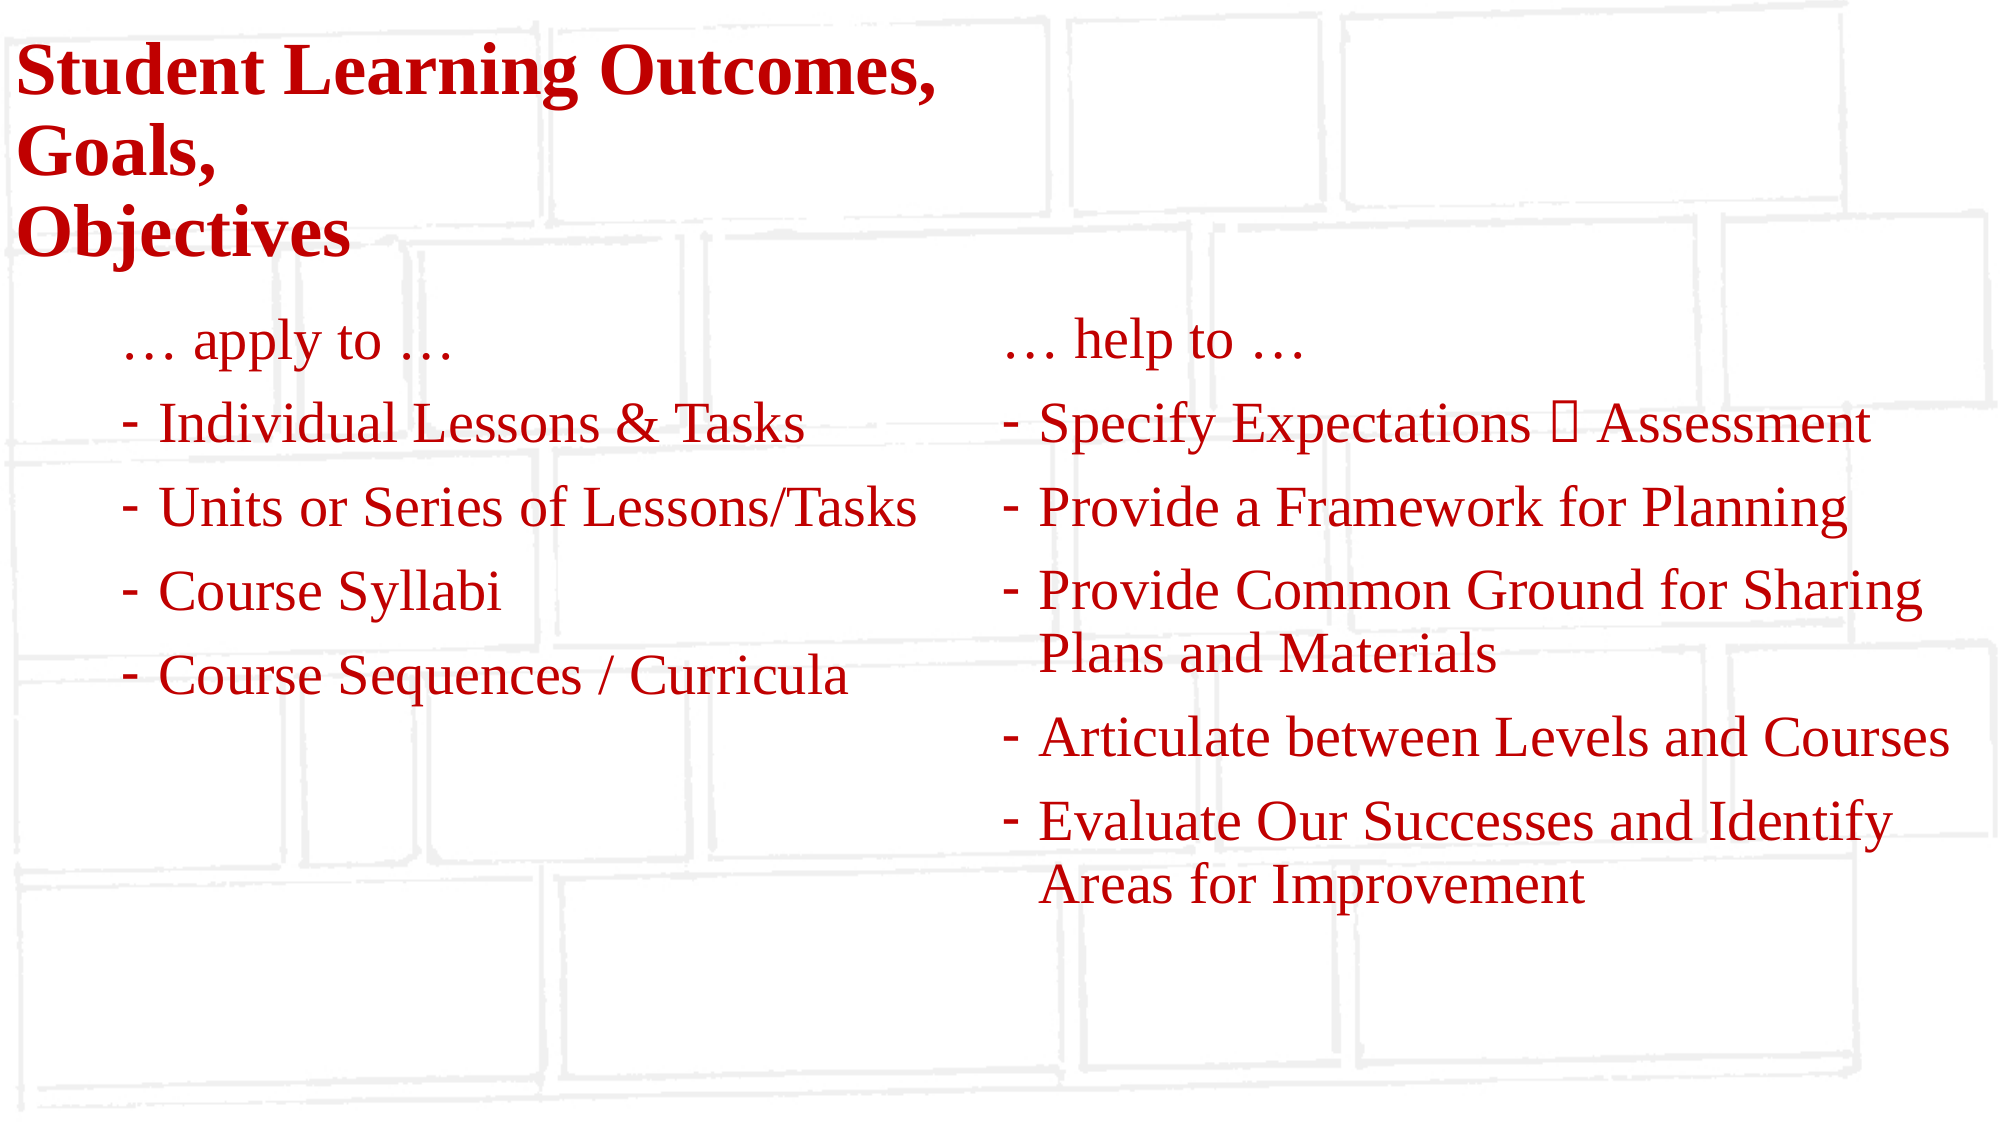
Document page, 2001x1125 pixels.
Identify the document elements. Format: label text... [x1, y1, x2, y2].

text_box … help to … Specify Expectations  Assessment Provide a Framework for Planning Provide Common Ground for Sharing Plans and Materials Articulate between Levels and Courses Evaluate Our Successes and Identify Areas for Improvement [986, 301, 2000, 1125]
list … apply to … Individual Lessons & Tasks Units or Series of Lessons/Tasks Course Syllabi Course Sequences / Curricula [105, 301, 986, 1125]
title Student Learning Outcomes, Goals, Objectives [0, 0, 995, 303]
